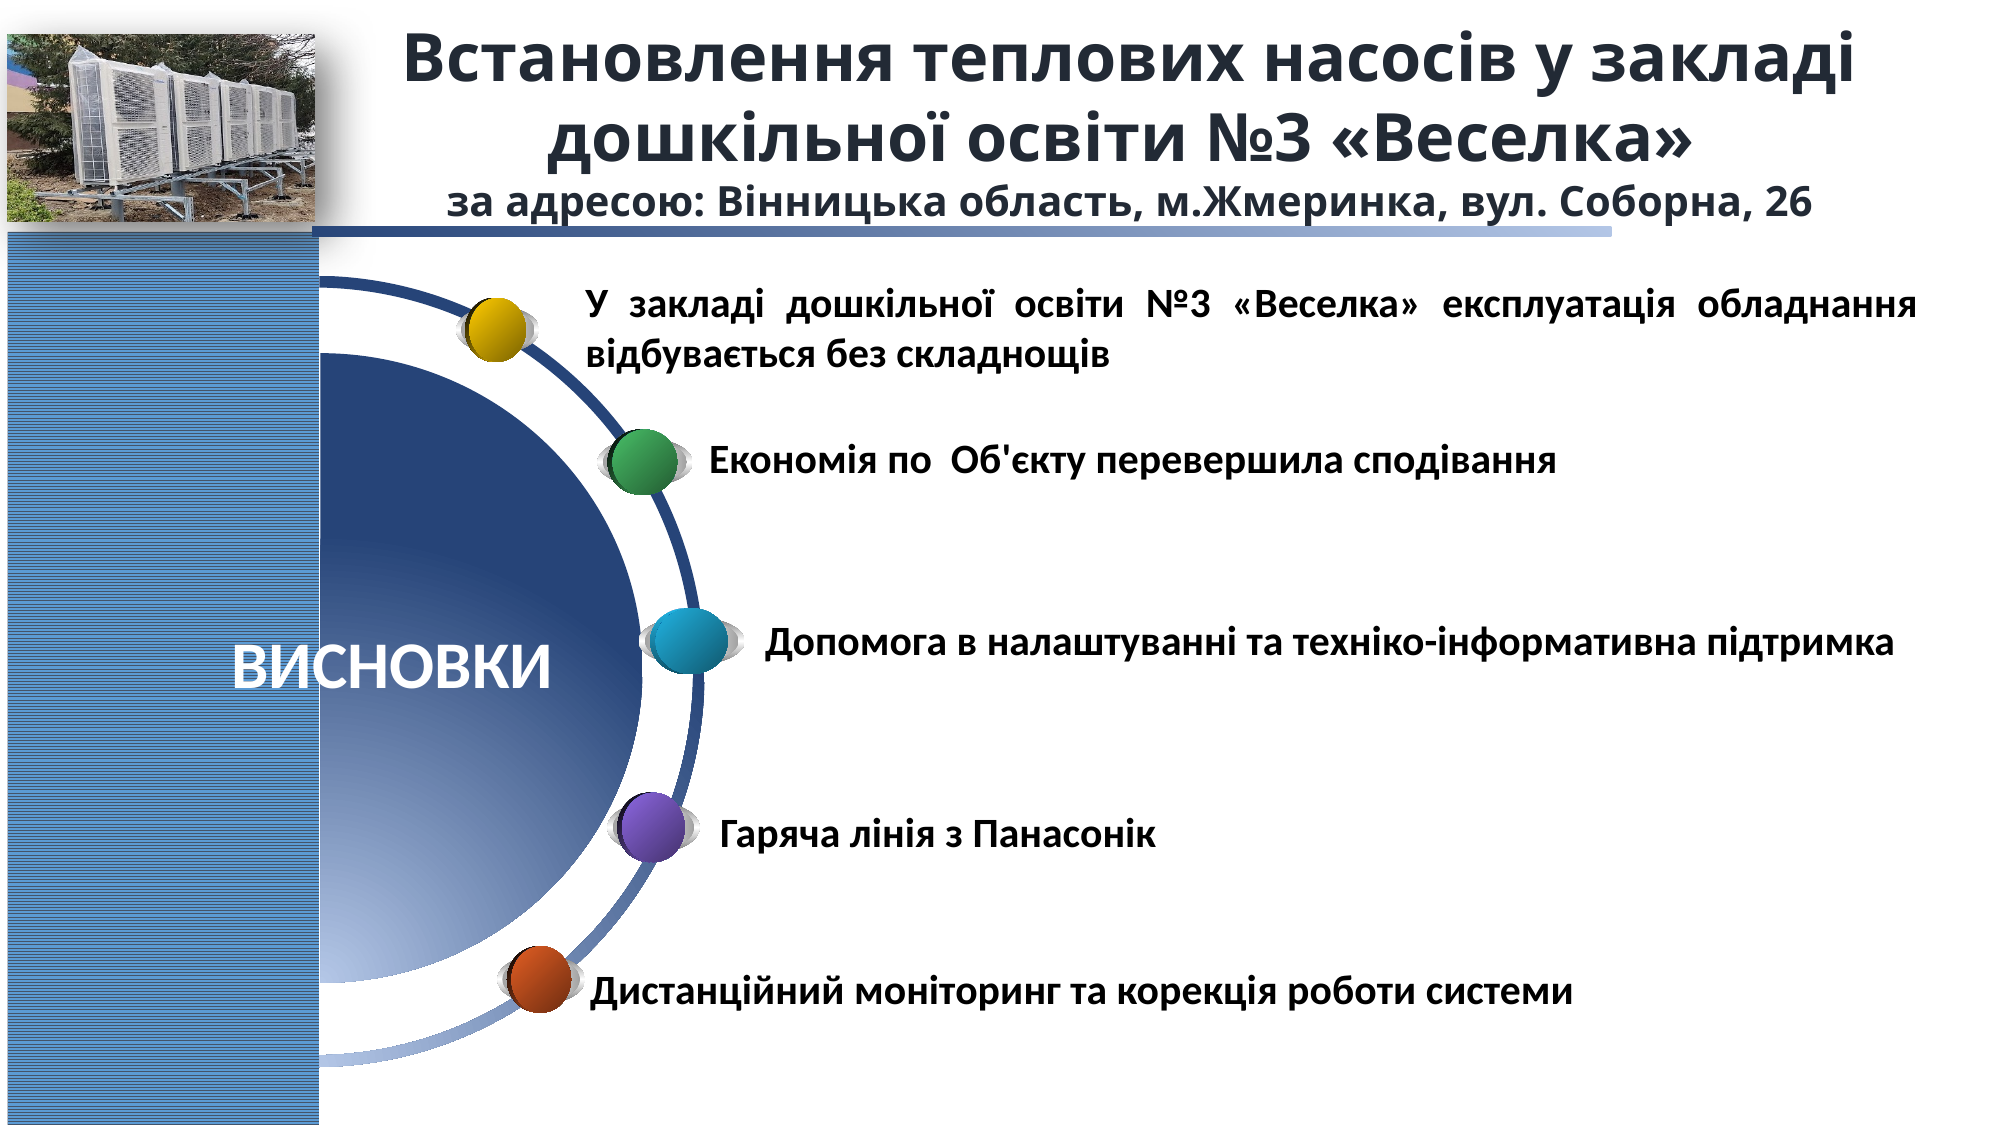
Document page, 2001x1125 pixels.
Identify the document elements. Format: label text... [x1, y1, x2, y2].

text_box [320, 353, 643, 983]
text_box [607, 792, 700, 863]
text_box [497, 946, 586, 1013]
text_box Гаряча лінія з Панасонік [705, 798, 1737, 864]
text_box [650, 495, 700, 608]
text_box Економія по Об'єкту перевершила сподівання [694, 424, 1733, 490]
text_box [538, 348, 623, 429]
text_box Дистанційний моніторинг та корекція роботи системи [575, 955, 1667, 1020]
text_box [673, 674, 705, 792]
text_box Встановлення теплових насосів у закладі дошкільної освіти №3 «Веселка» за адресою: Вінницька область, м.Жмеринка, вул. Соборна, 26 [362, 42, 1898, 197]
text_box [319, 1007, 512, 1068]
text_box [578, 863, 656, 956]
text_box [456, 298, 540, 362]
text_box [597, 429, 693, 495]
picture [7, 34, 315, 222]
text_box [638, 608, 745, 674]
text_box ВИСНОВКИ [191, 614, 594, 710]
text_box [319, 275, 456, 316]
text_box У закладі дошкільної освіти №3 «Веселка» експлуатація обладнання відбувається без складнощів [570, 268, 1934, 384]
text_box Допомога в налаштуванні та техніко-інформативна підтримка [750, 606, 1957, 672]
